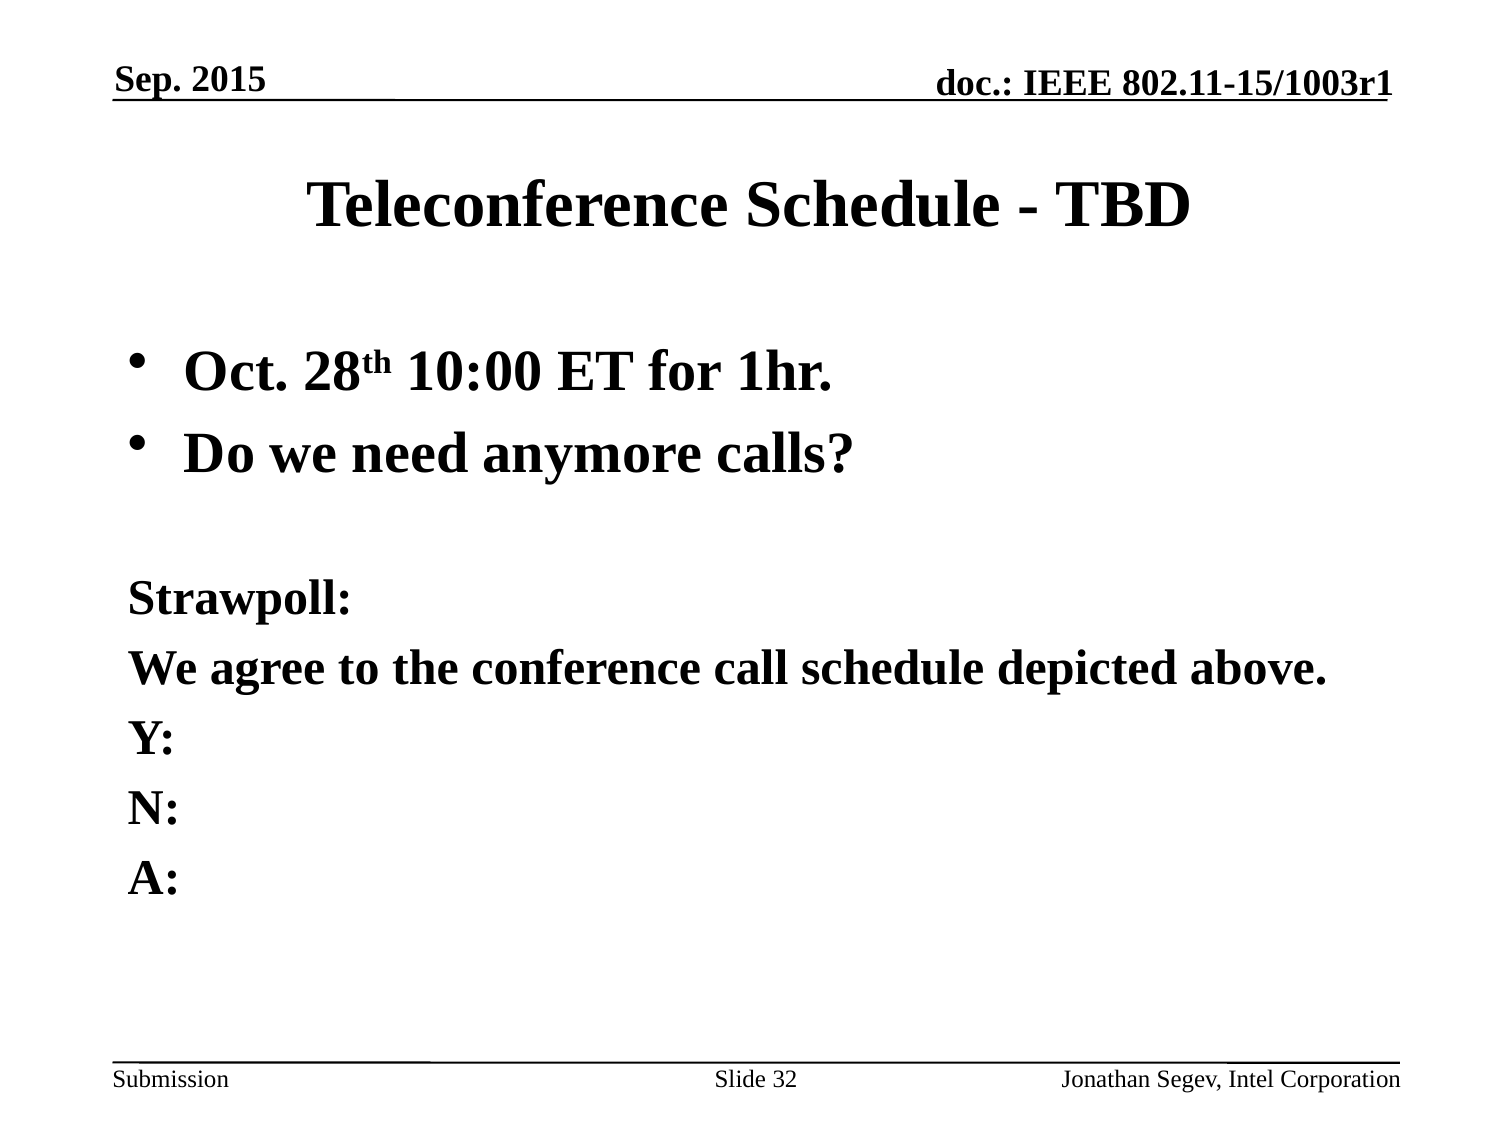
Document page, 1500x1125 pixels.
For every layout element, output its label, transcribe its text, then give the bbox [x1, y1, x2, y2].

title Teleconference Schedule - TBD [112, 112, 1388, 288]
footer Jonathan Segev, Intel Corporation [878, 1061, 1402, 1093]
list Oct. 28th 10:00 ET for 1hr. Do we need anymore calls? Strawpoll: We agree to the conference call schedule depicted above. Y: N: A: [112, 324, 1388, 1000]
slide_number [114, 54, 423, 100]
slide_number Slide 32 [712, 1061, 800, 1123]
